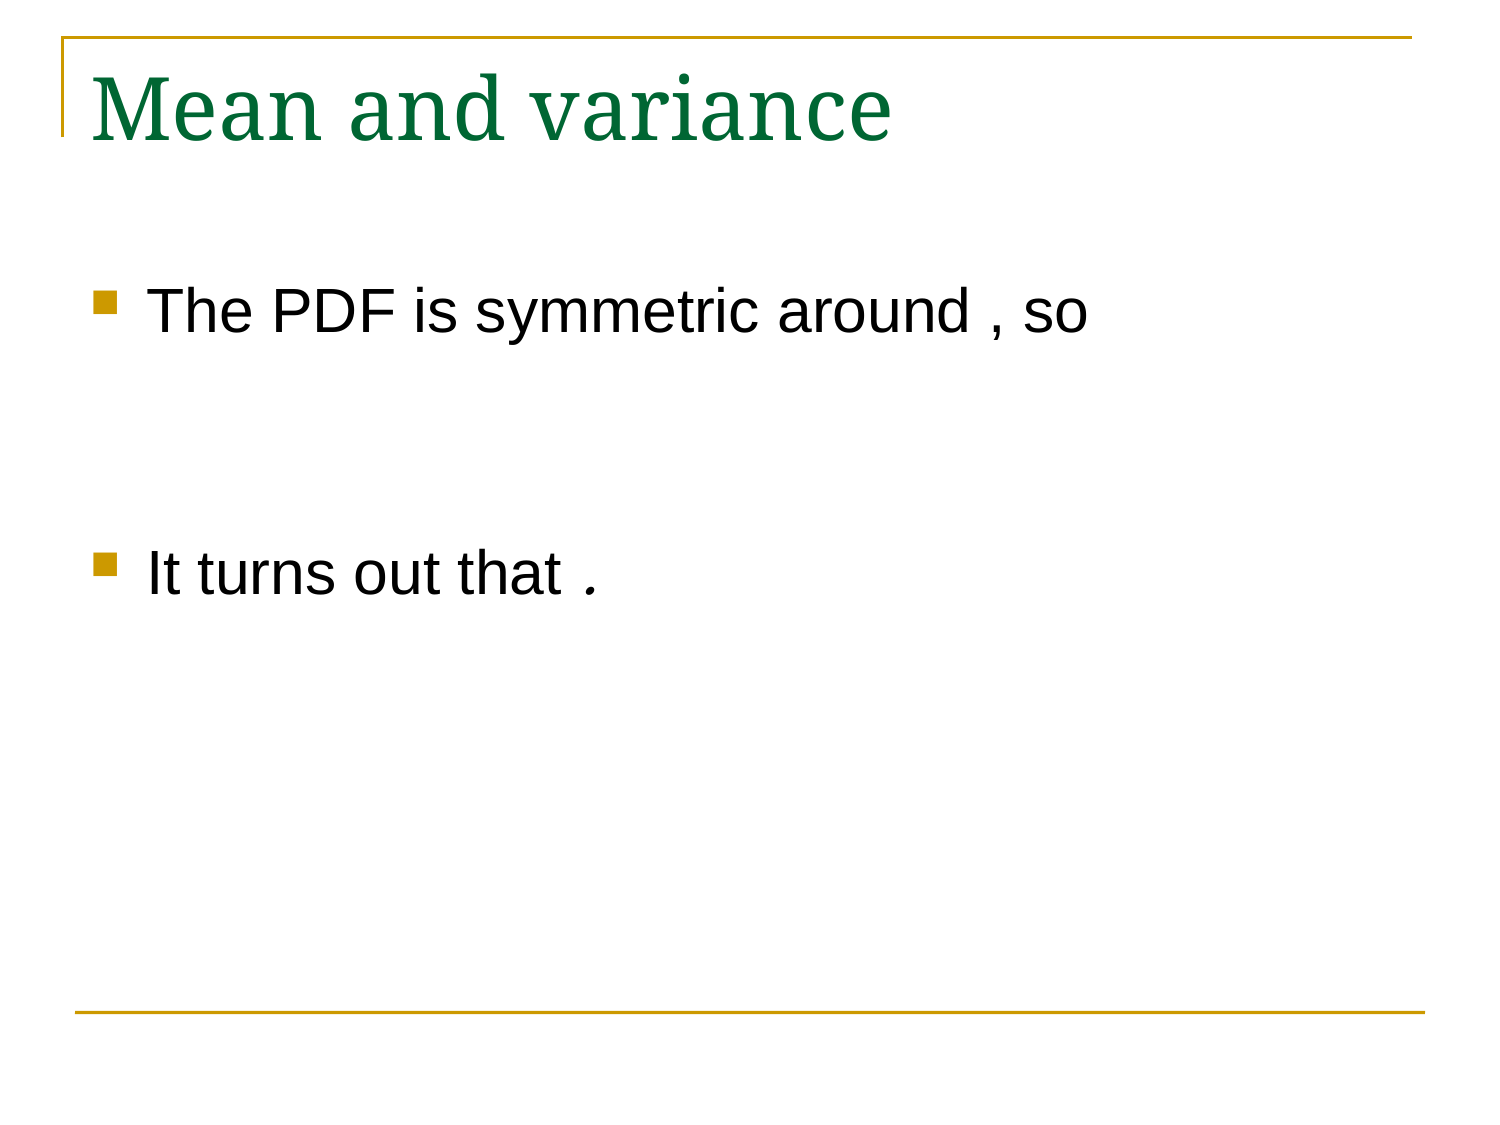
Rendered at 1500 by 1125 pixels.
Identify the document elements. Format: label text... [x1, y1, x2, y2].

title Mean and variance [75, 45, 1425, 233]
